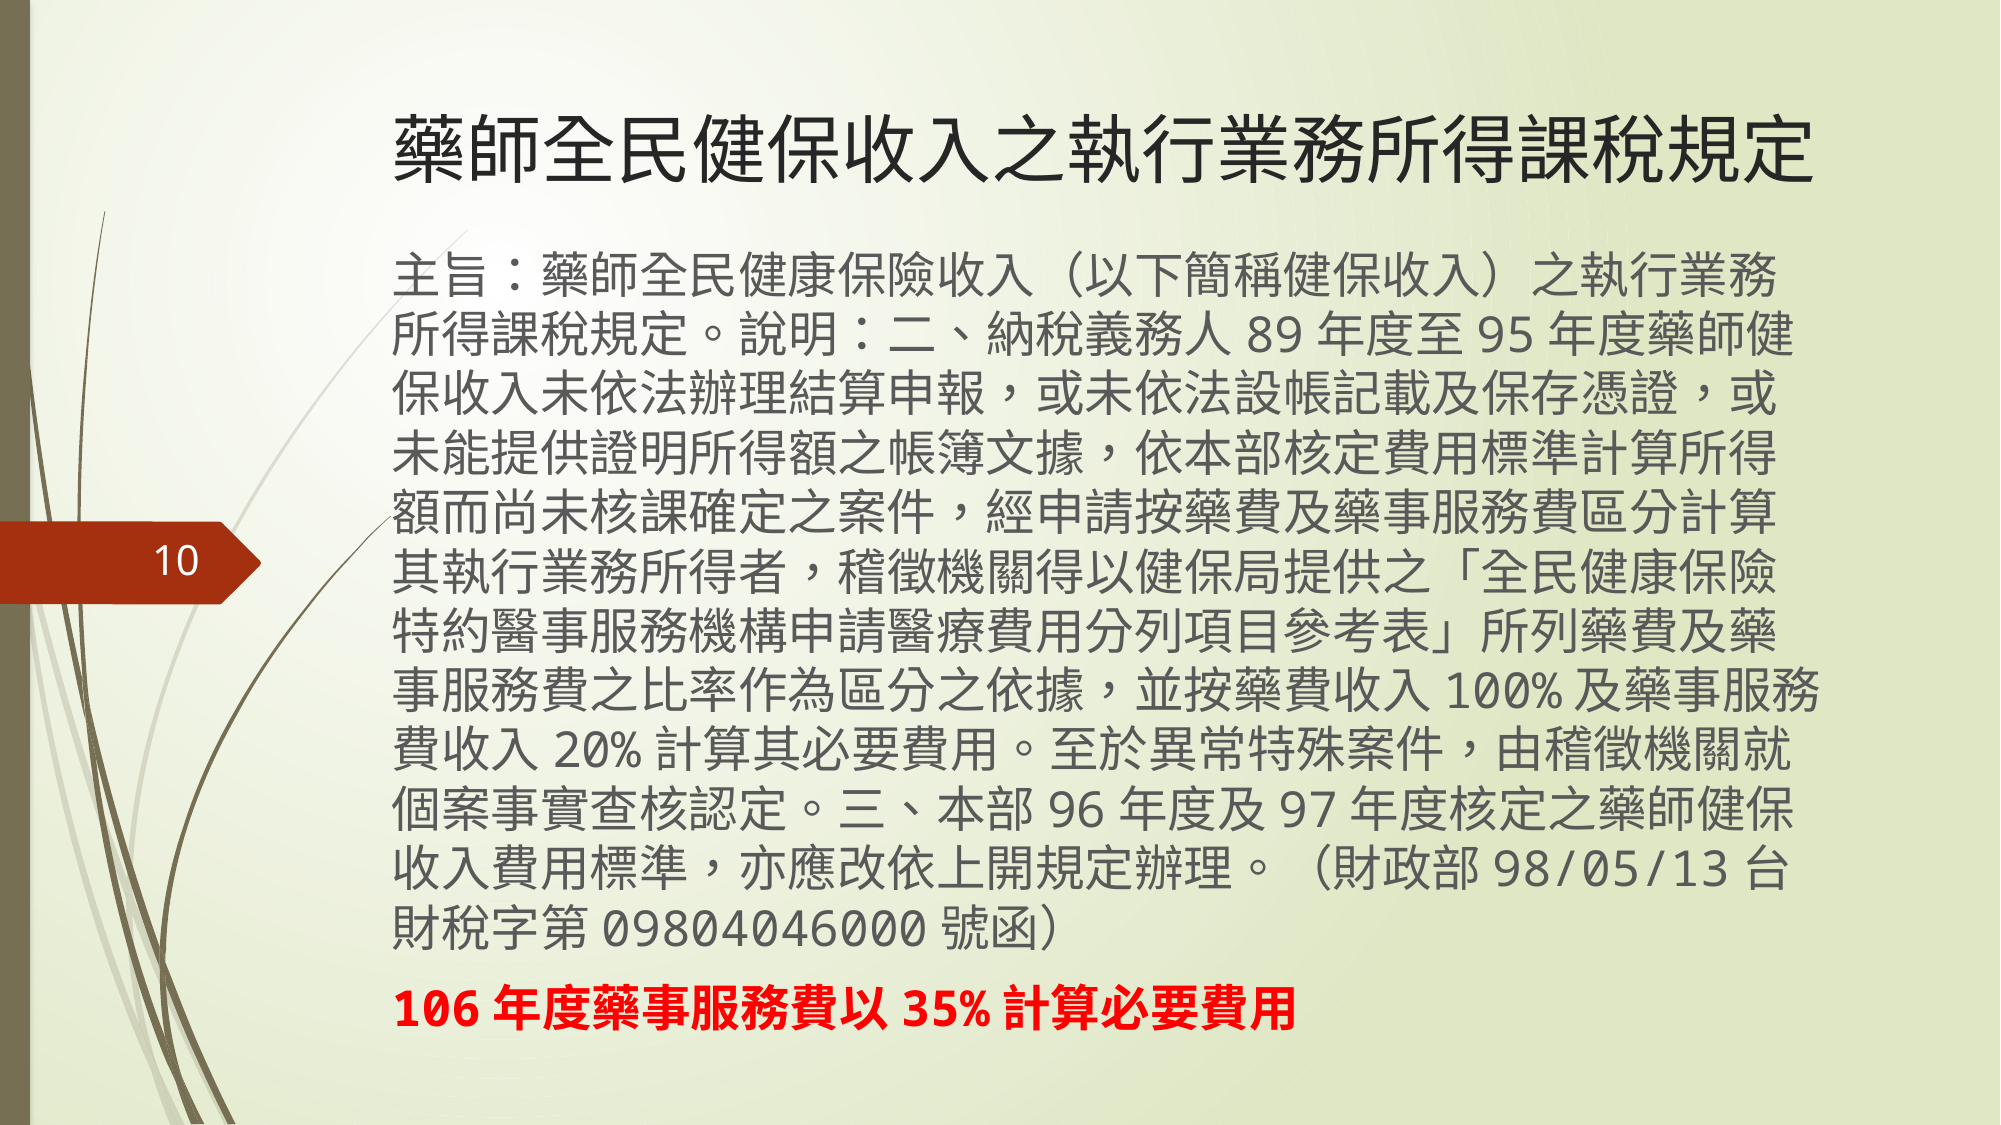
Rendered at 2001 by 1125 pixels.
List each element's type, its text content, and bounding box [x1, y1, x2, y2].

text_box [376, 44, 1840, 286]
slide_number 10 [87, 532, 216, 592]
list 主旨：藥師全民健康保險收入（以下簡稱健保收入）之執行業務所得課稅規定。說明：二、納稅義務人89年度至95年度藥師健保收入未依法辦理結算申報，或未依法設帳記載及保存憑證，或未能提供證明所得額之帳簿文據，依本部核定費用標準計算所得額而尚未核課確定之案件，經申請按藥費及藥事服務費區分計算其執行業務所得者，稽徵機關得以健保局提供之「全民健康保險特約醫事服務機構申請醫療費用分列項目參考表」所列藥費及藥事服務費之比率作為區分之依據，並按藥費收入100%及藥事服務費收入20%計算其必要費用。至於異常特殊案件，由稽徵機關就個案事實查核認定。三、本部96年度及97年度核定之藥師健保收入費用標準，亦應改依上開規定辦理。（財政部98/05/13台財稅字第09804046000號函） 106年度藥事服務費以35%計算必要費用 [376, 286, 1840, 1048]
